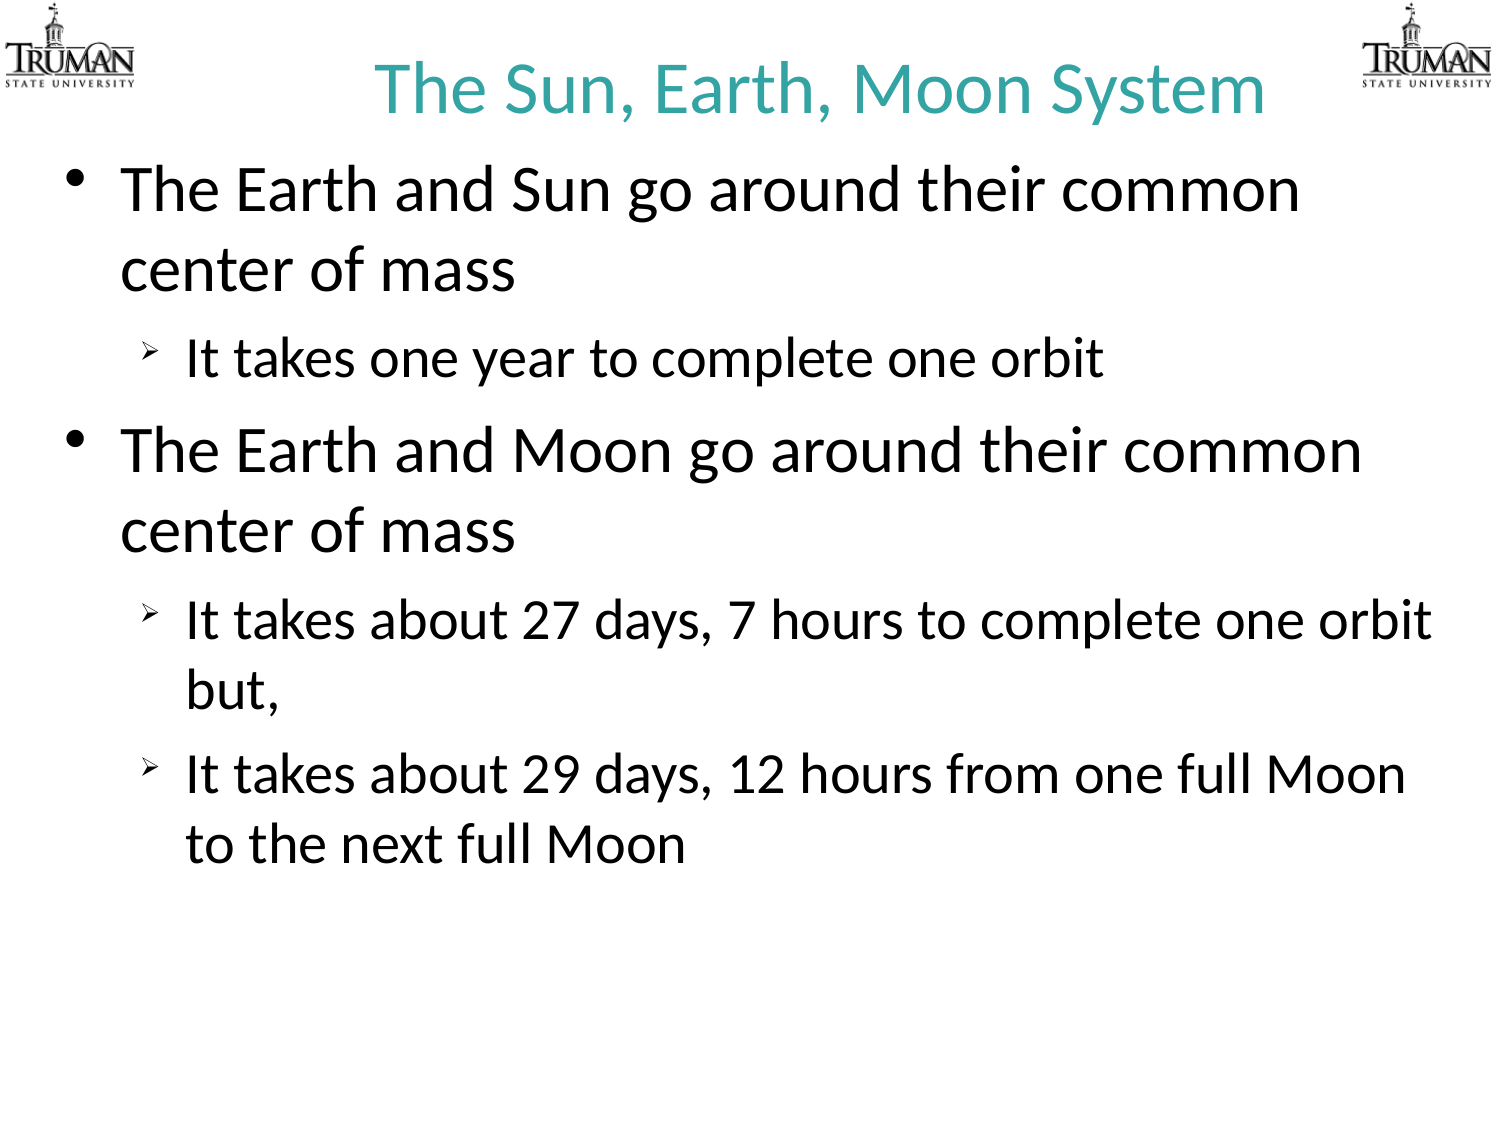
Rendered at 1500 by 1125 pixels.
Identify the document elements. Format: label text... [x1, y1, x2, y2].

text_box The Earth and Sun go around their common center of mass It takes one year to complete one orbit The Earth and Moon go around their common center of mass It takes about 27 days, 7 hours to complete one orbit but, It takes about 29 days, 12 hours from one full Moon to the next full Moon [49, 137, 1475, 1088]
picture [1357, 0, 1500, 101]
text_box The Sun, Earth, Moon System [300, 41, 1343, 127]
picture [0, 0, 143, 101]
